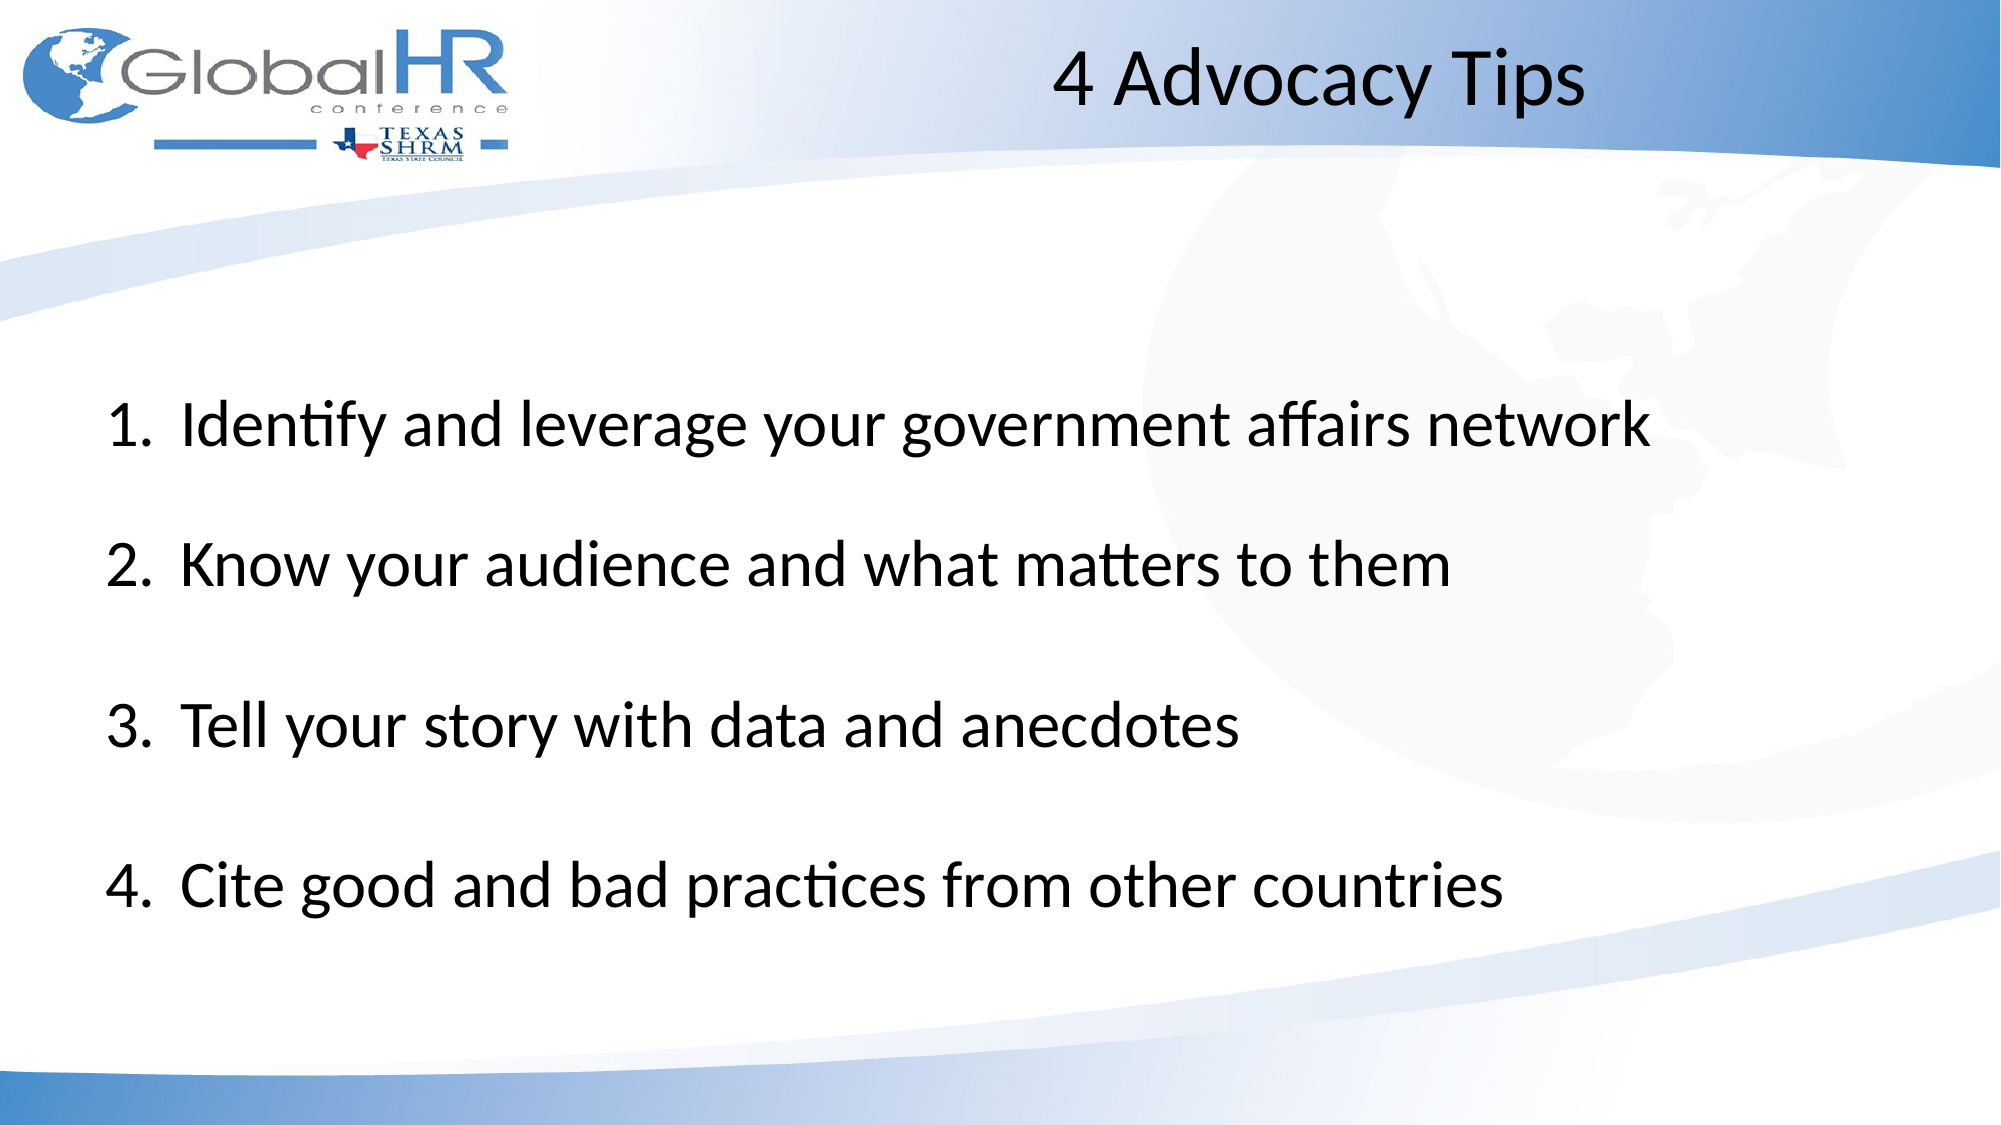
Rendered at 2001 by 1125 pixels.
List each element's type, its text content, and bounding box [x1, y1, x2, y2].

picture [0, 0, 2001, 1125]
text_box Identify and leverage your government affairs network Know your audience and what matters to them Tell your story with data and anecdotes Cite good and bad practices from other countries [104, 299, 1905, 975]
text_box 4 Advocacy Tips [644, 14, 1995, 135]
